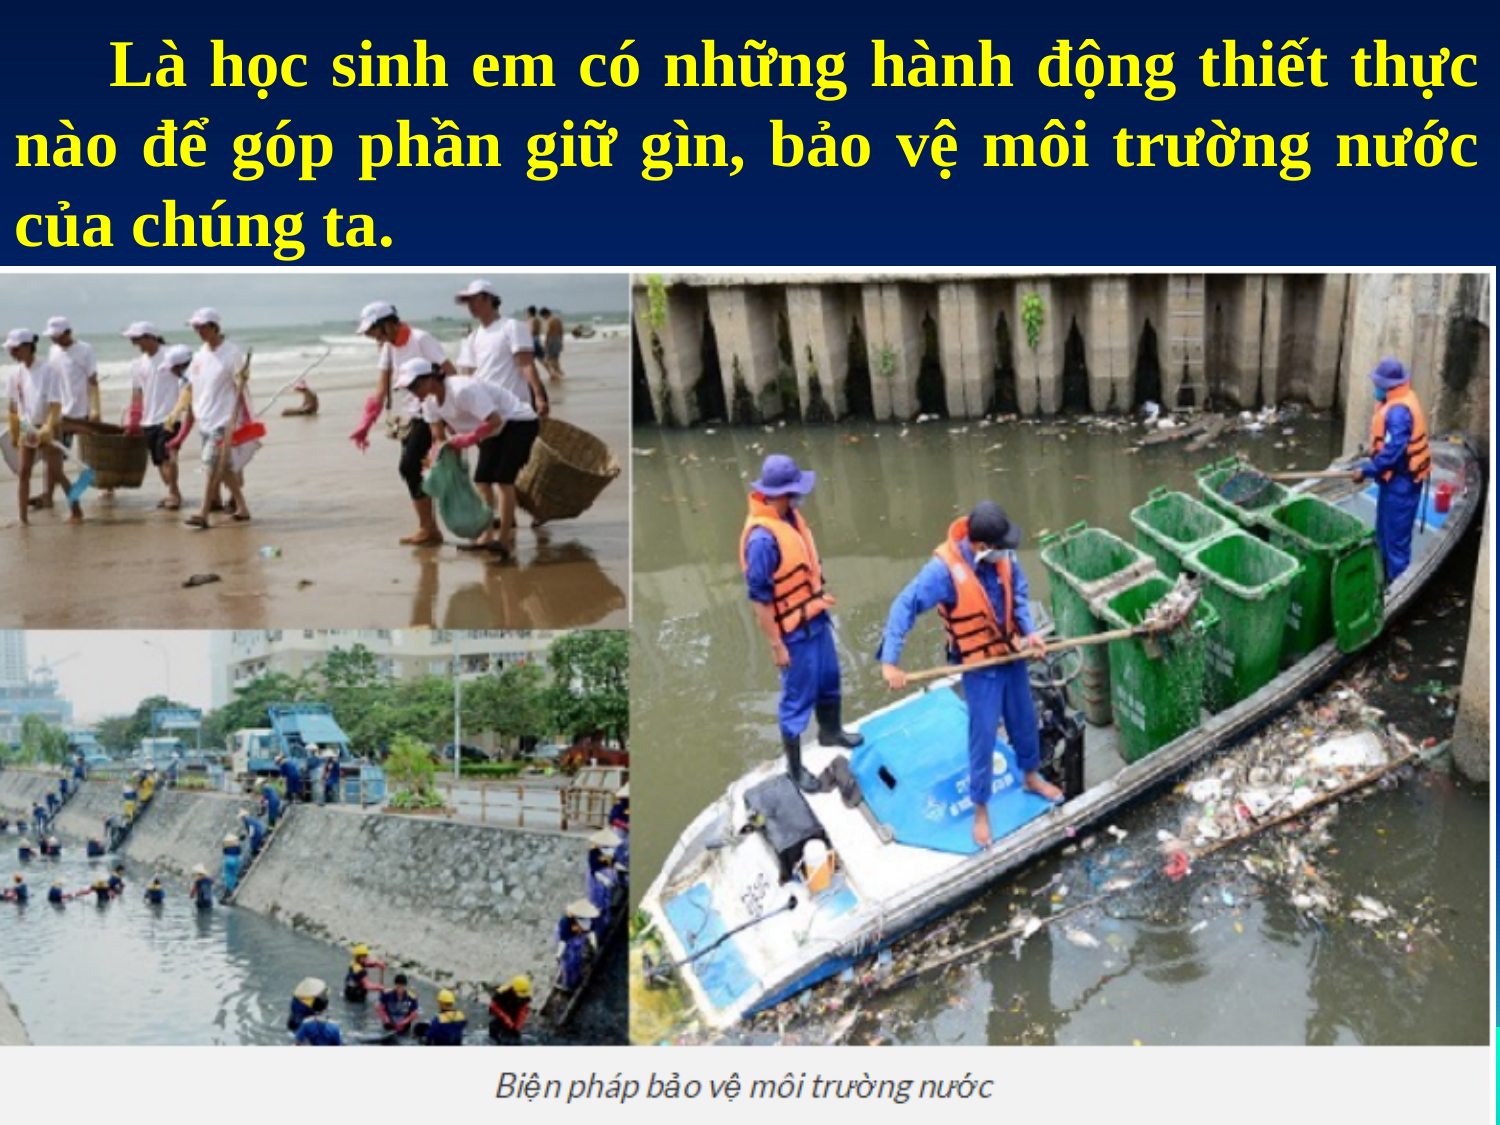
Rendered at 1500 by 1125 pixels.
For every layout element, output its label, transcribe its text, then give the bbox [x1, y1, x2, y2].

text_box Là học sinh em có những hành động thiết thực nào để góp phần giữ gìn, bảo vệ môi trường nước của chúng ta. [0, 12, 1496, 265]
picture [0, 266, 1496, 1125]
